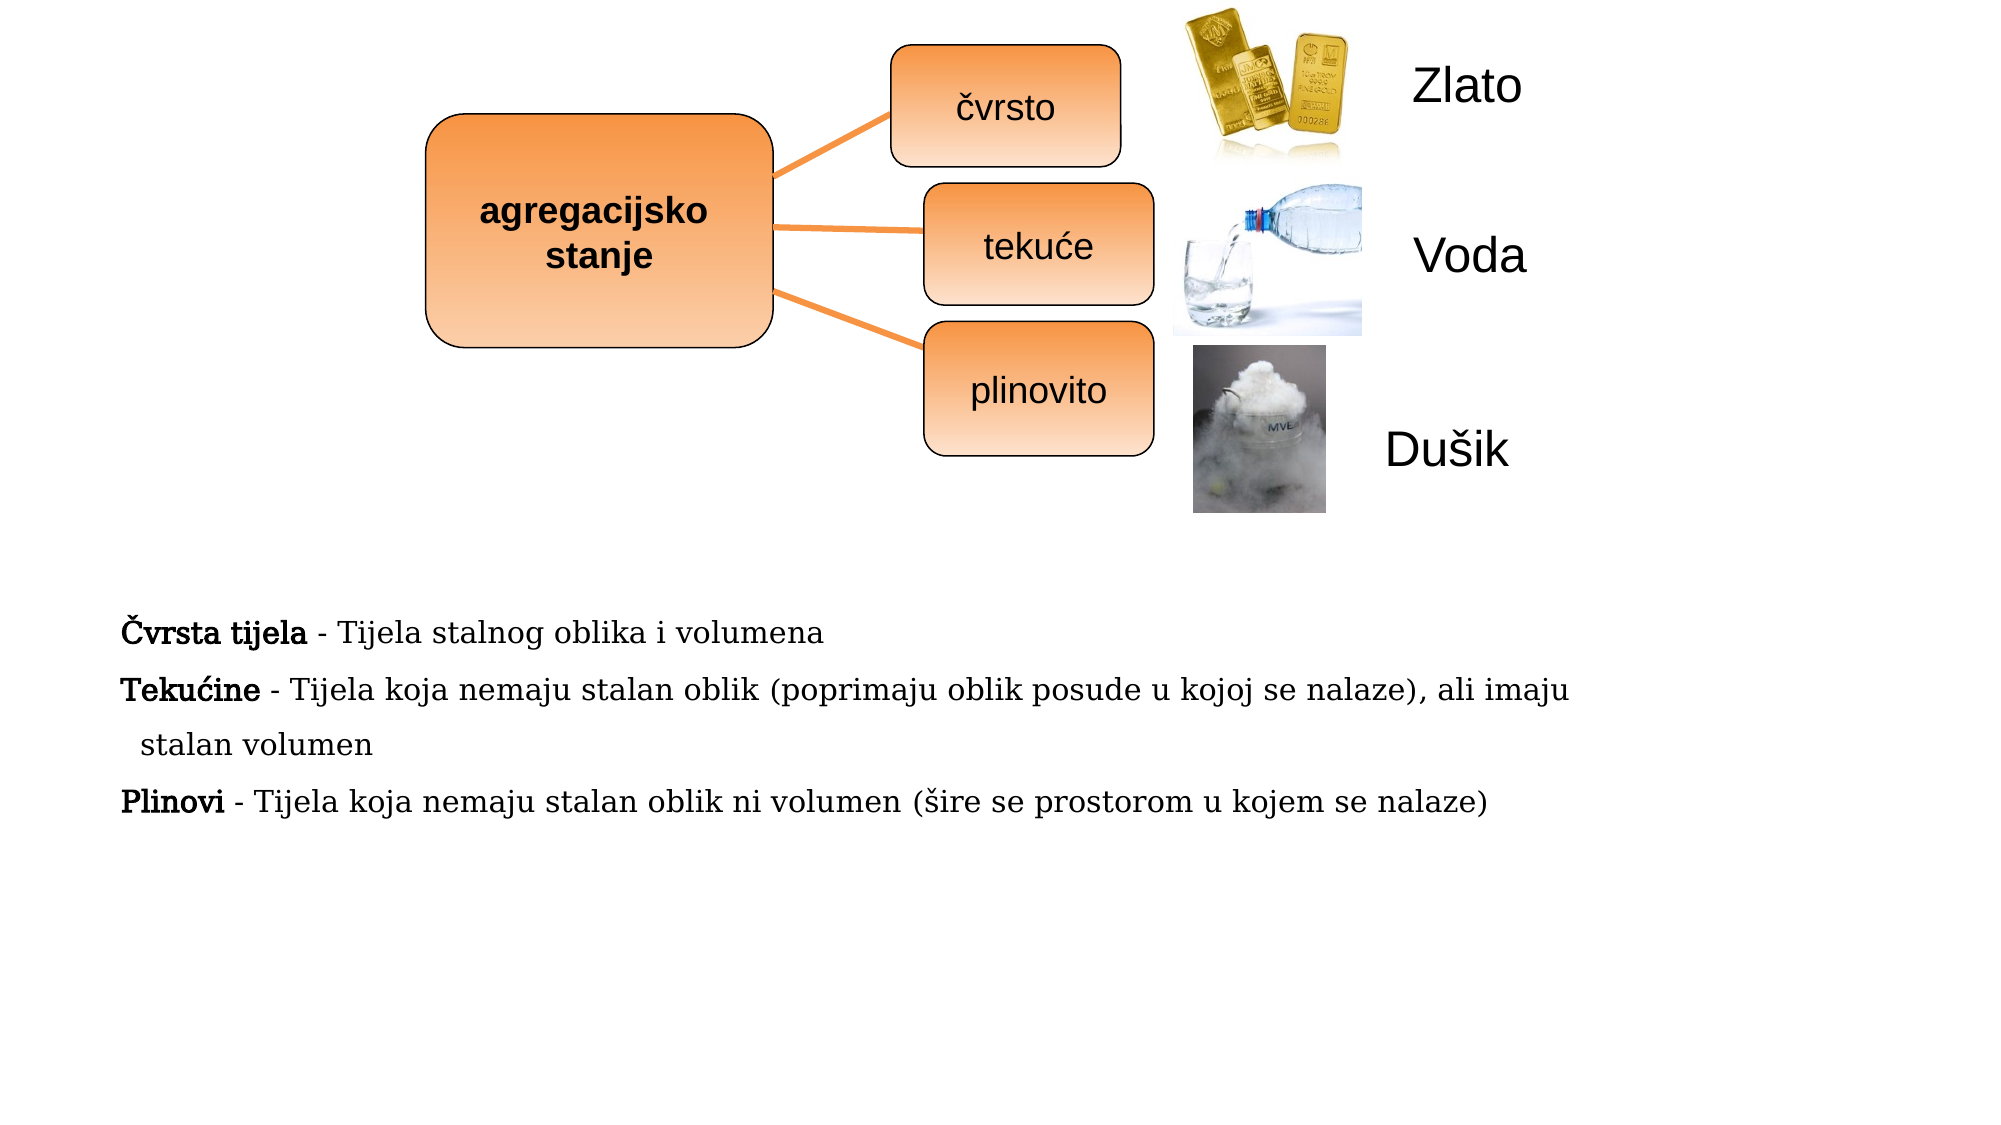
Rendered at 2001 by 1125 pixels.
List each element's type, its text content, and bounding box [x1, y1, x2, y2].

picture [1192, 345, 1326, 513]
text_box Zlato [1397, 44, 1556, 120]
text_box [773, 227, 924, 231]
text_box Dušik [1369, 408, 1556, 484]
text_box agregacijsko stanje [425, 113, 774, 348]
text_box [773, 291, 924, 348]
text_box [773, 113, 891, 177]
text_box čvrsto [890, 44, 1121, 167]
picture [1173, 176, 1362, 336]
text_box Voda [1398, 215, 1542, 291]
picture [1166, 0, 1372, 172]
text_box tekuće [923, 183, 1154, 306]
text_box plinovito [923, 321, 1154, 456]
list Čvrsta tijela - Tijela stalnog oblika i volumena Tekućine - Tijela koja nemaju stalan oblik (poprimaju oblik posude u kojoj se nalaze), ali imaju stalan volumen Plinovi - Tijela koja nemaju stalan oblik ni volumen (šire se prostorom u kojem se nalaze) [105, 587, 1677, 829]
